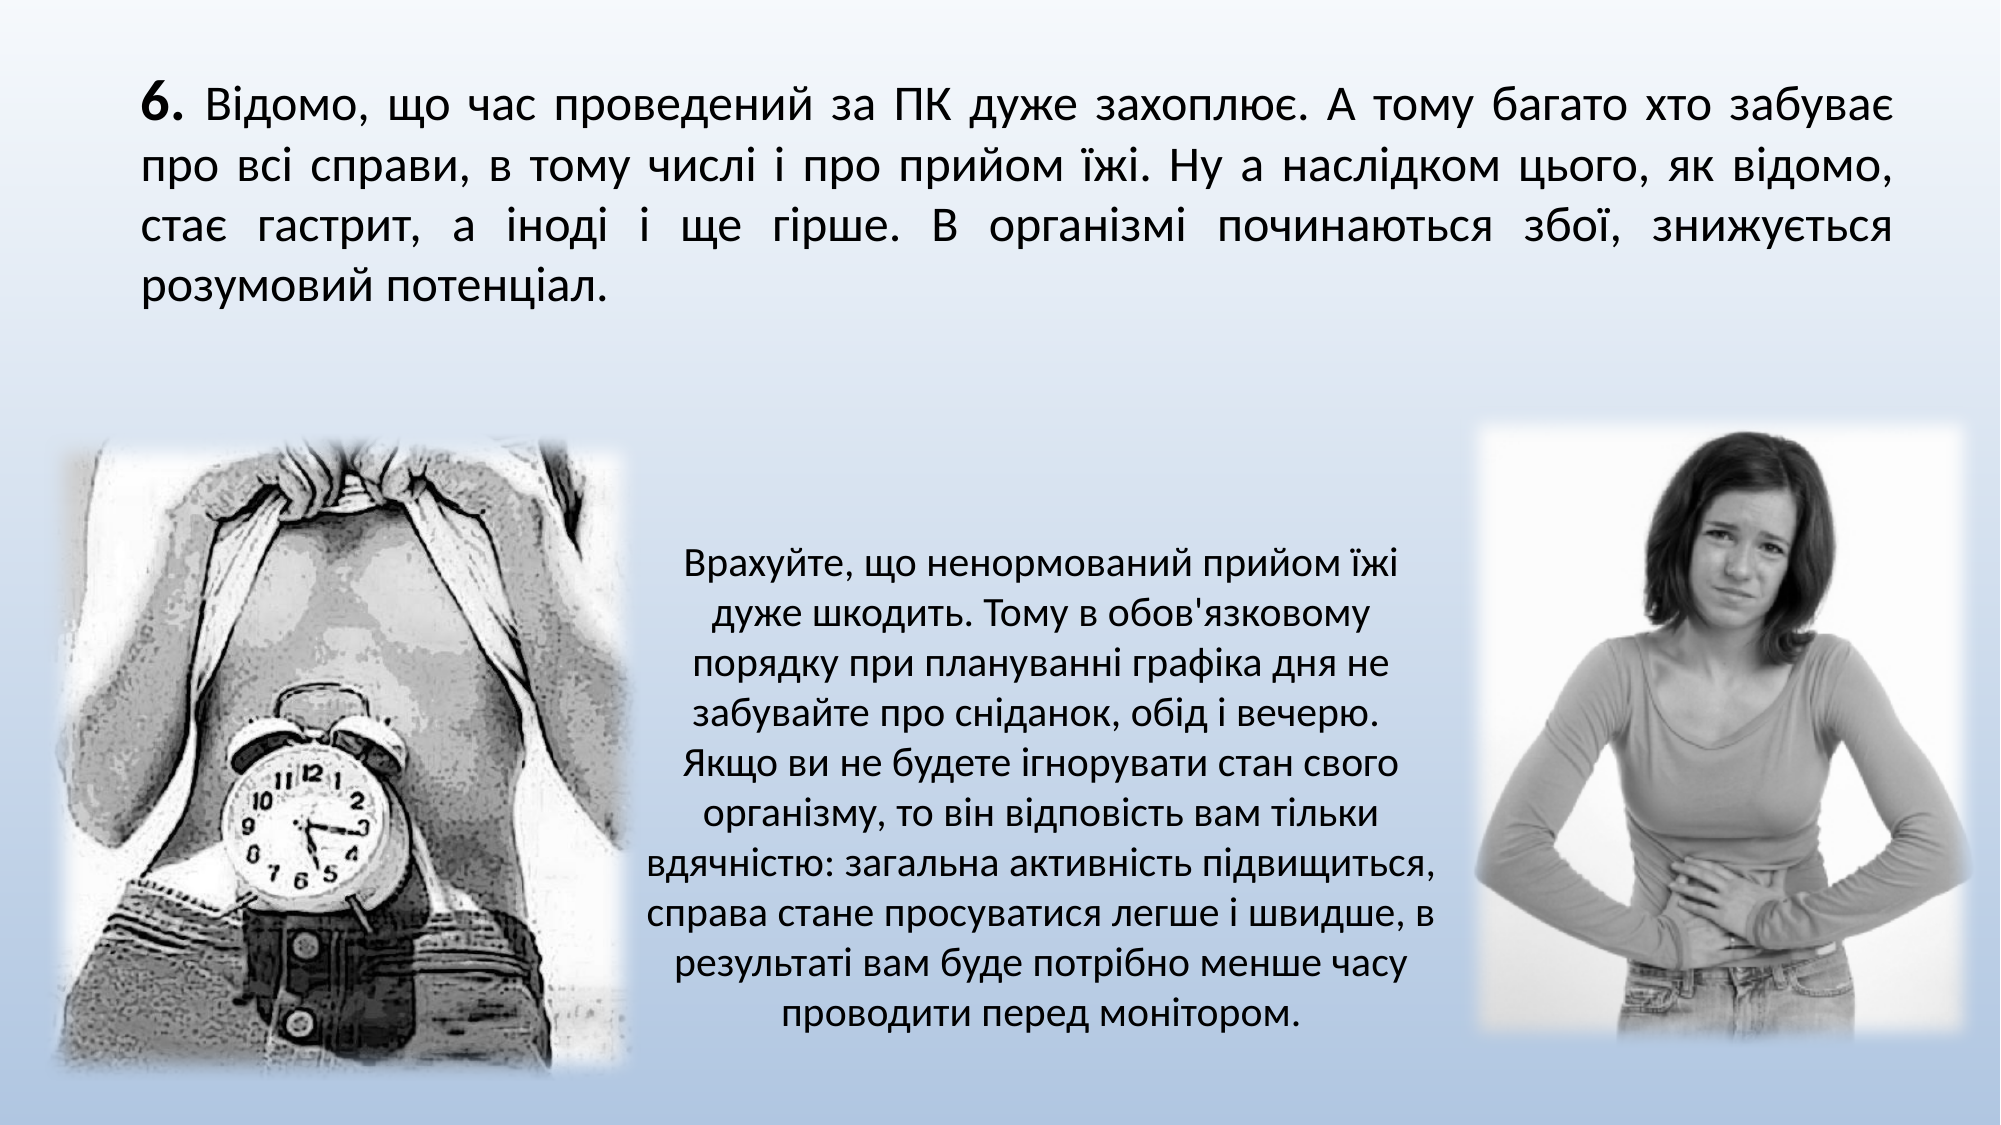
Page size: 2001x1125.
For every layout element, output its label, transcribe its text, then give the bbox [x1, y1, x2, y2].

picture [42, 432, 641, 1081]
text_box 6. Відомо, що час проведений за ПК дуже захоплює. А тому багато хто забуває про всі справи, в тому числі і про прийом їжі. Ну а наслідком цього, як відомо, стає гастрит, а іноді і ще гірше. В організмі починаються збої, знижується розумовий потенціал. [125, 54, 1910, 320]
text_box Врахуйте, що ненормований прийом їжі дуже шкодить. Тому в обов'язковому порядку при плануванні графіка дня не забувайте про сніданок, обід і вечерю. Якщо ви не будете ігнорувати стан свого організму, то він відповість вам тільки вдячністю: загальна активність підвищиться, справа стане просуватися легше і швидше, в результаті вам буде потрібно менше часу проводити перед монітором. [646, 525, 1455, 1044]
picture [1460, 406, 1980, 1049]
